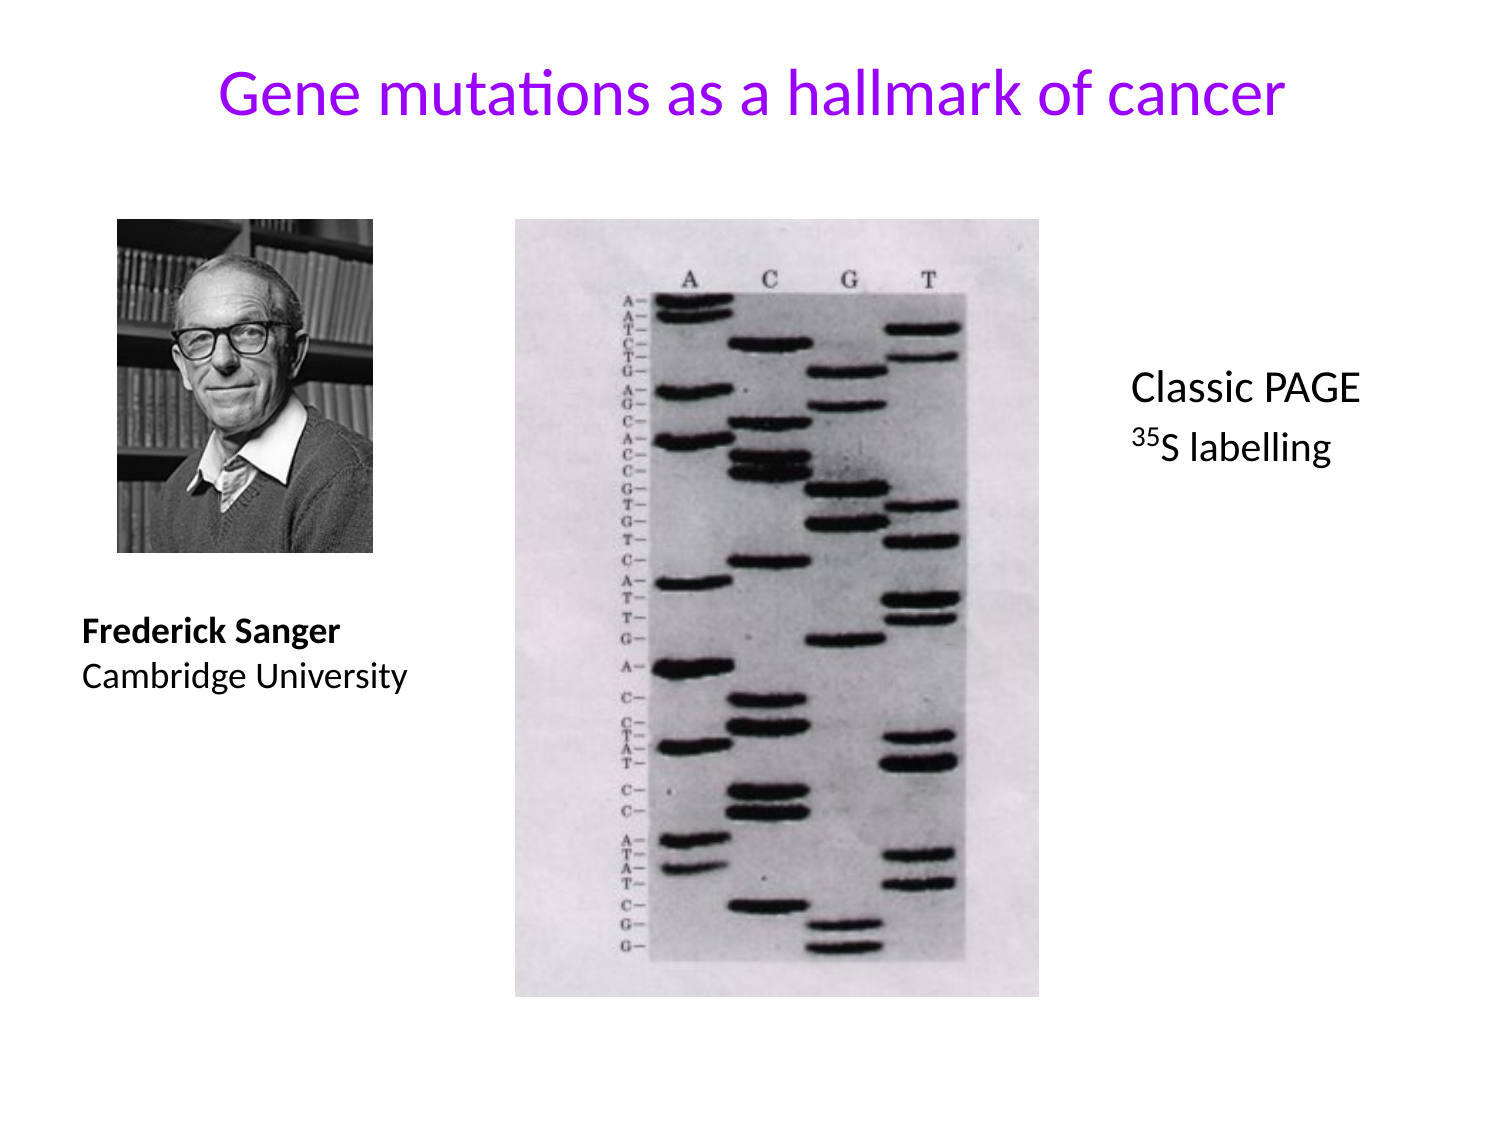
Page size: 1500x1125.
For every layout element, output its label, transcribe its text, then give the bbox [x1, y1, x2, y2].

picture [514, 219, 1039, 998]
text_box Classic PAGE 35S labelling [1117, 349, 1376, 479]
picture [117, 219, 374, 554]
text_box Gene mutations as a hallmark of cancer [100, 28, 1407, 159]
text_box Frederick Sanger Cambridge University [67, 598, 424, 704]
